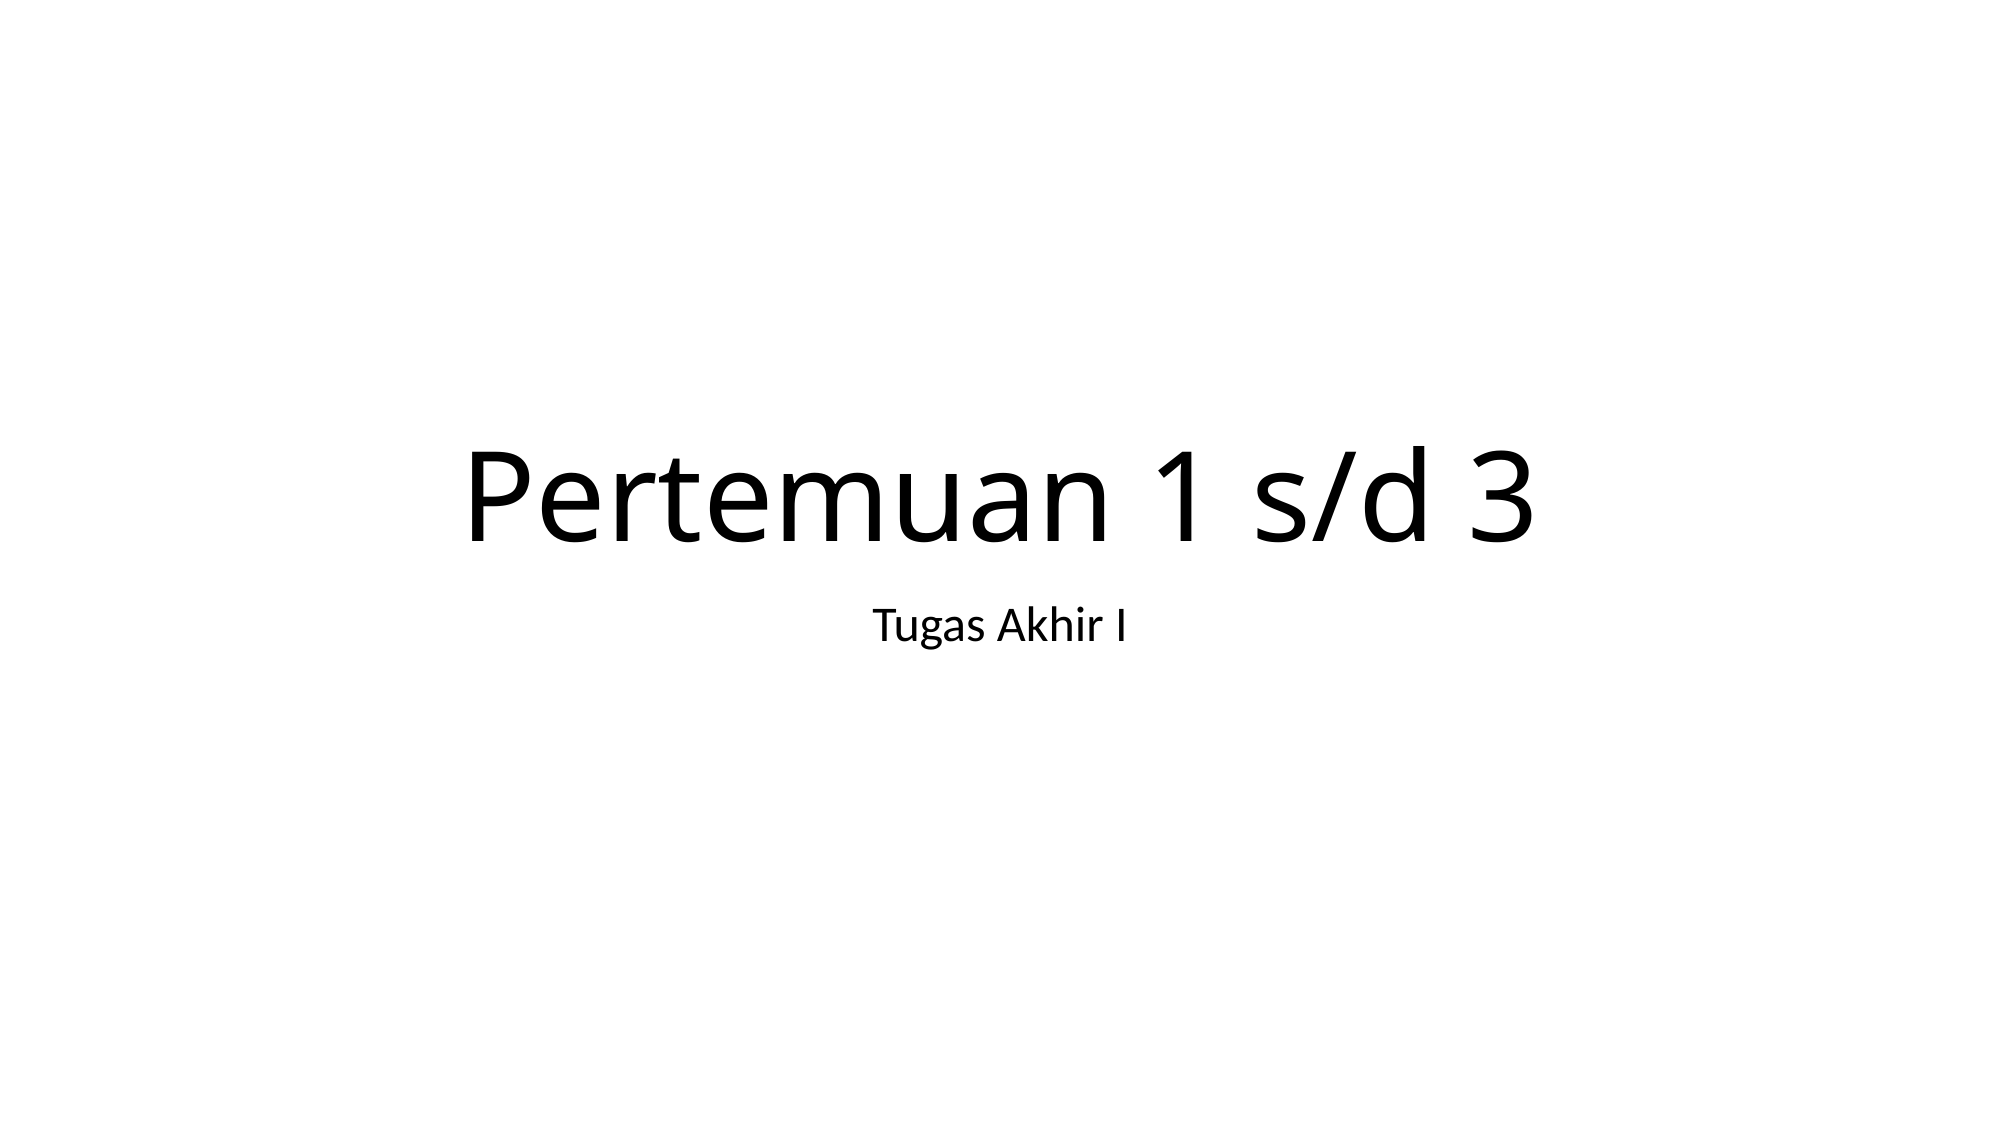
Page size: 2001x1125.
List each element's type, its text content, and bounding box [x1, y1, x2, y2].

subtitle Tugas Akhir I [249, 590, 1750, 863]
title Pertemuan 1 s/d 3 [249, 184, 1750, 576]
